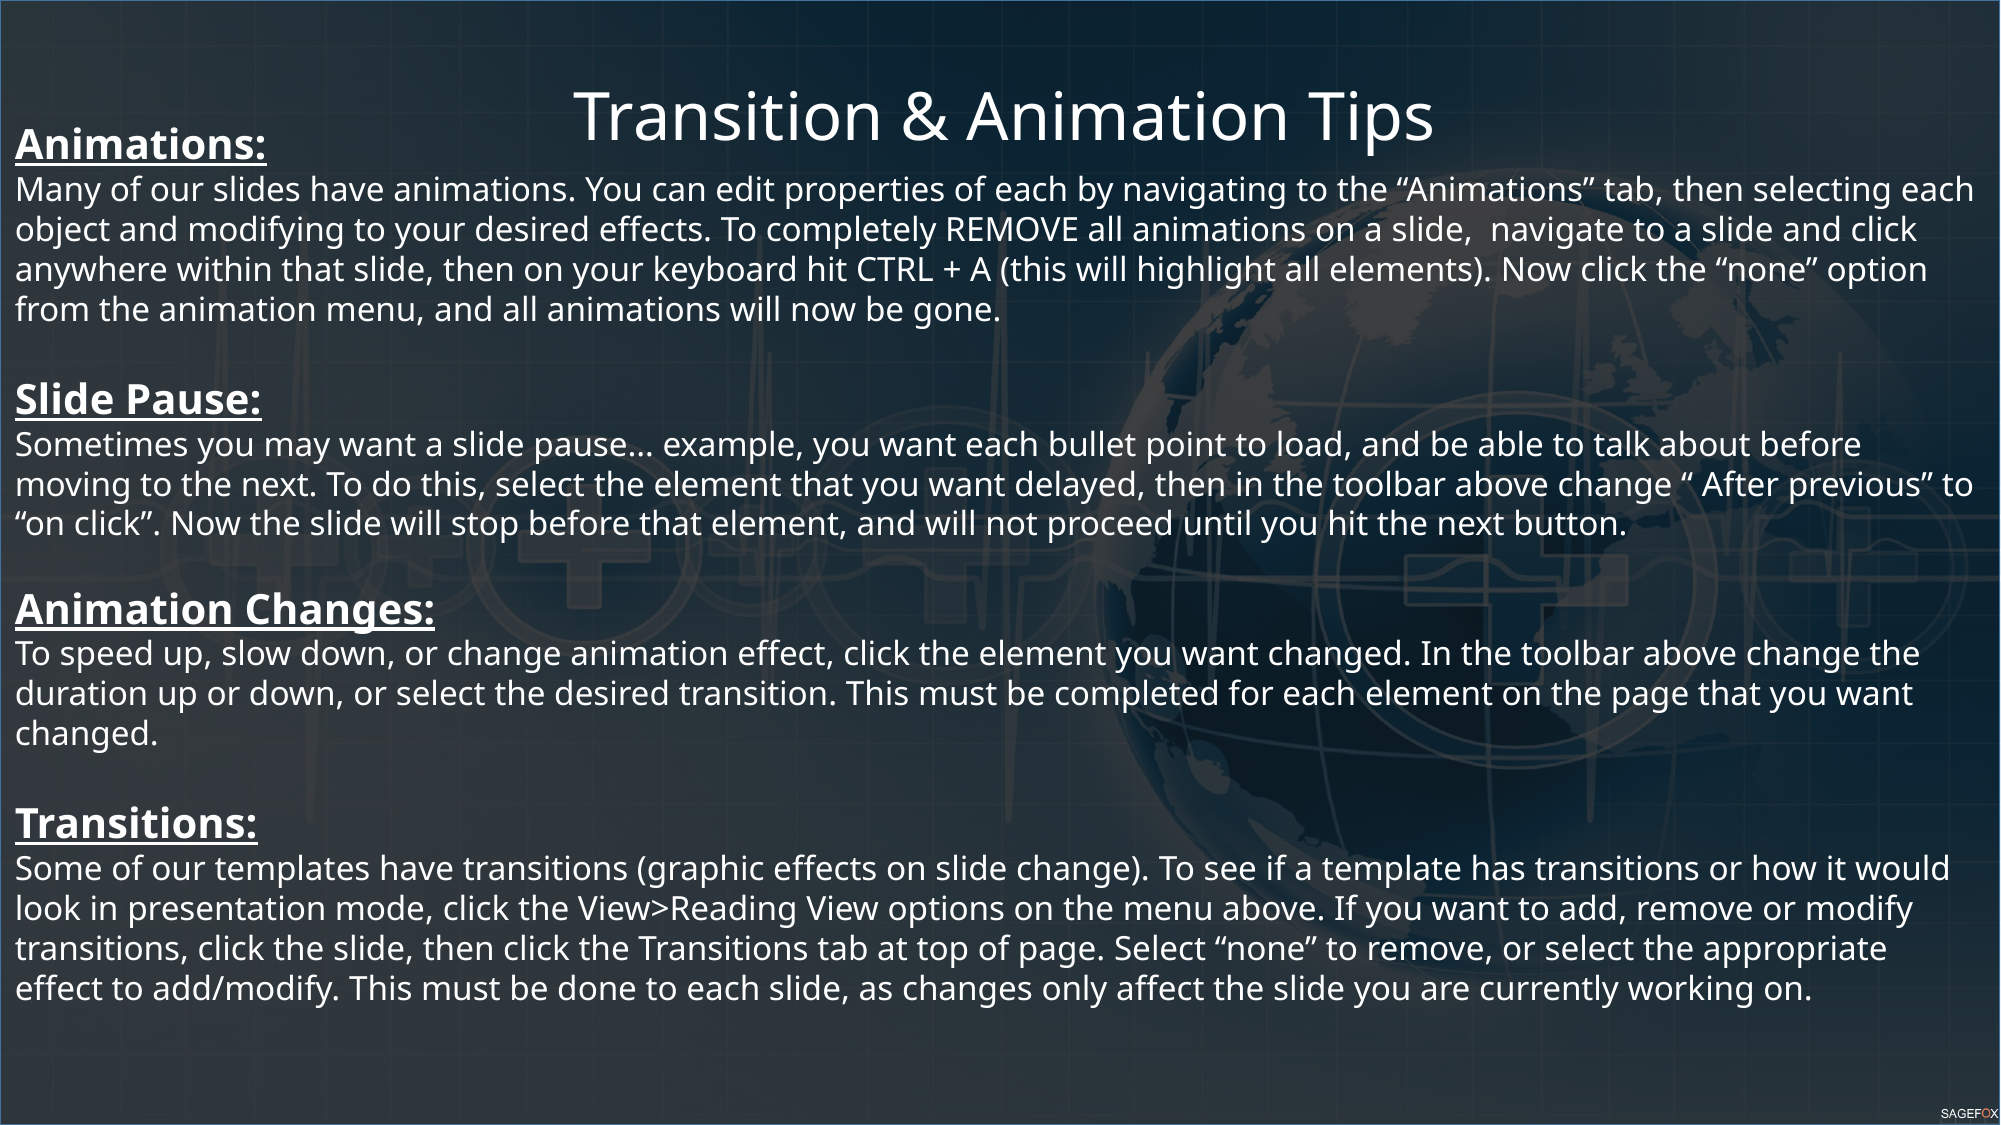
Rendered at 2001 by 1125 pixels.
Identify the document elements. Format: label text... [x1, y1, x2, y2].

text_box Animations: Many of our slides have animations. You can edit properties of each by navigating to the “Animations” tab, then selecting each object and modifying to your desired effects. To completely REMOVE all animations on a slide, navigate to a slide and click anywhere within that slide, then on your keyboard hit CTRL + A (this will highlight all elements). Now click the “none” option from the animation menu, and all animations will now be gone. Slide Pause: Sometimes you may want a slide pause… example, you want each bullet point to load, and be able to talk about before moving to the next. To do this, select the element that you want delayed, then in the toolbar above change “ After previous” to “on click”. Now the slide will stop before that element, and will not proceed until you hit the next button. Animation Changes: To speed up, slow down, or change animation effect, click the element you want changed. In the toolbar above change the duration up or down, or select the desired transition. This must be completed for each element on the page that you want changed. Transitions: Some of our templates have transitions (graphic effects on slide change). To see if a template has transitions or how it would look in presentation mode, click the View>Reading View options on the menu above. If you want to add, remove or modify transitions, click the slide, then click the Transitions tab at top of page. Select “none” to remove, or select the appropriate effect to add/modify. This must be done to each slide, as changes only affect the slide you are currently working on. [0, 0, 2000, 1125]
title Transition & Animation Tips [477, 59, 1532, 177]
